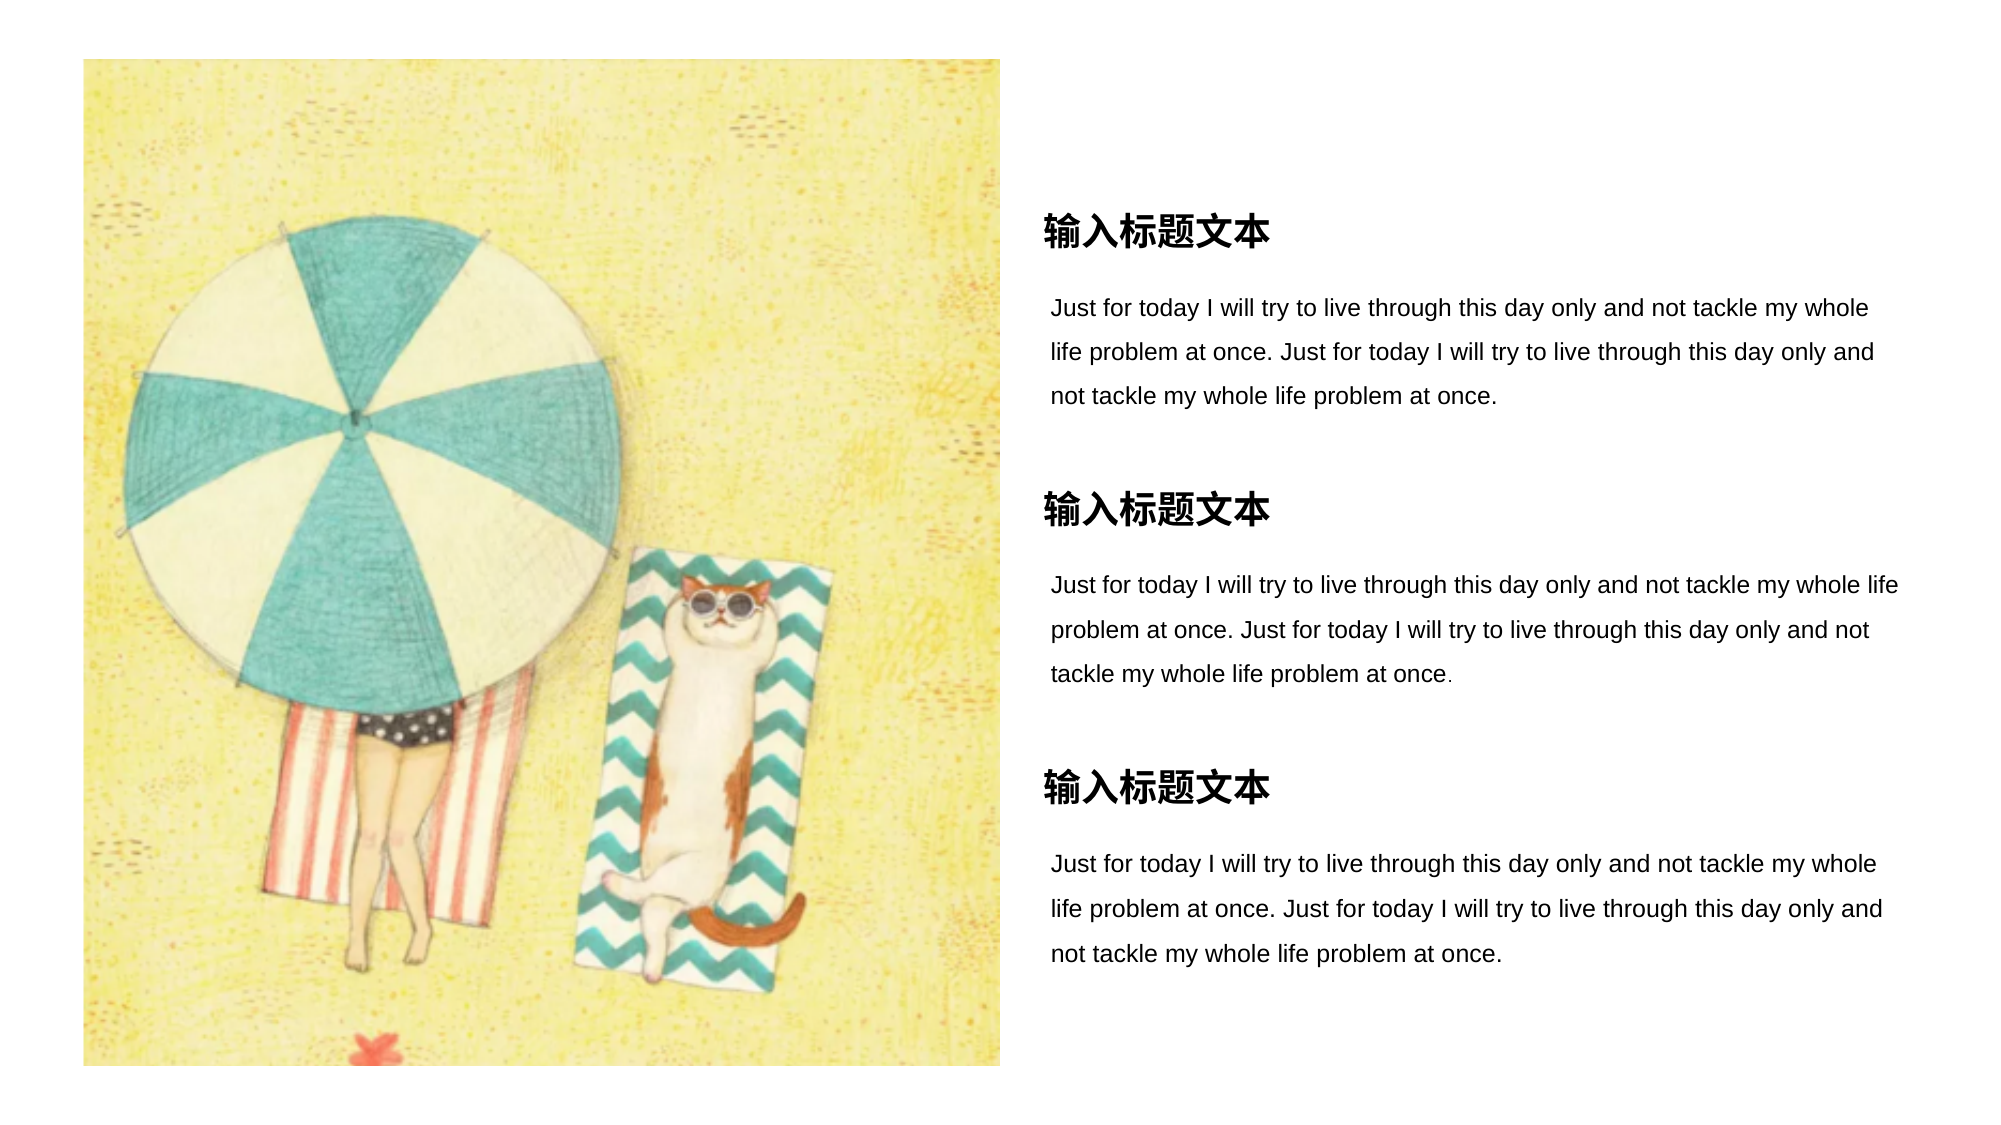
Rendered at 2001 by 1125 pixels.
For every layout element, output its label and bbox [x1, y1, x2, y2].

text_box [1028, 756, 1918, 982]
picture [82, 59, 1001, 1066]
text_box [1028, 199, 1899, 418]
text_box [1028, 478, 1918, 696]
